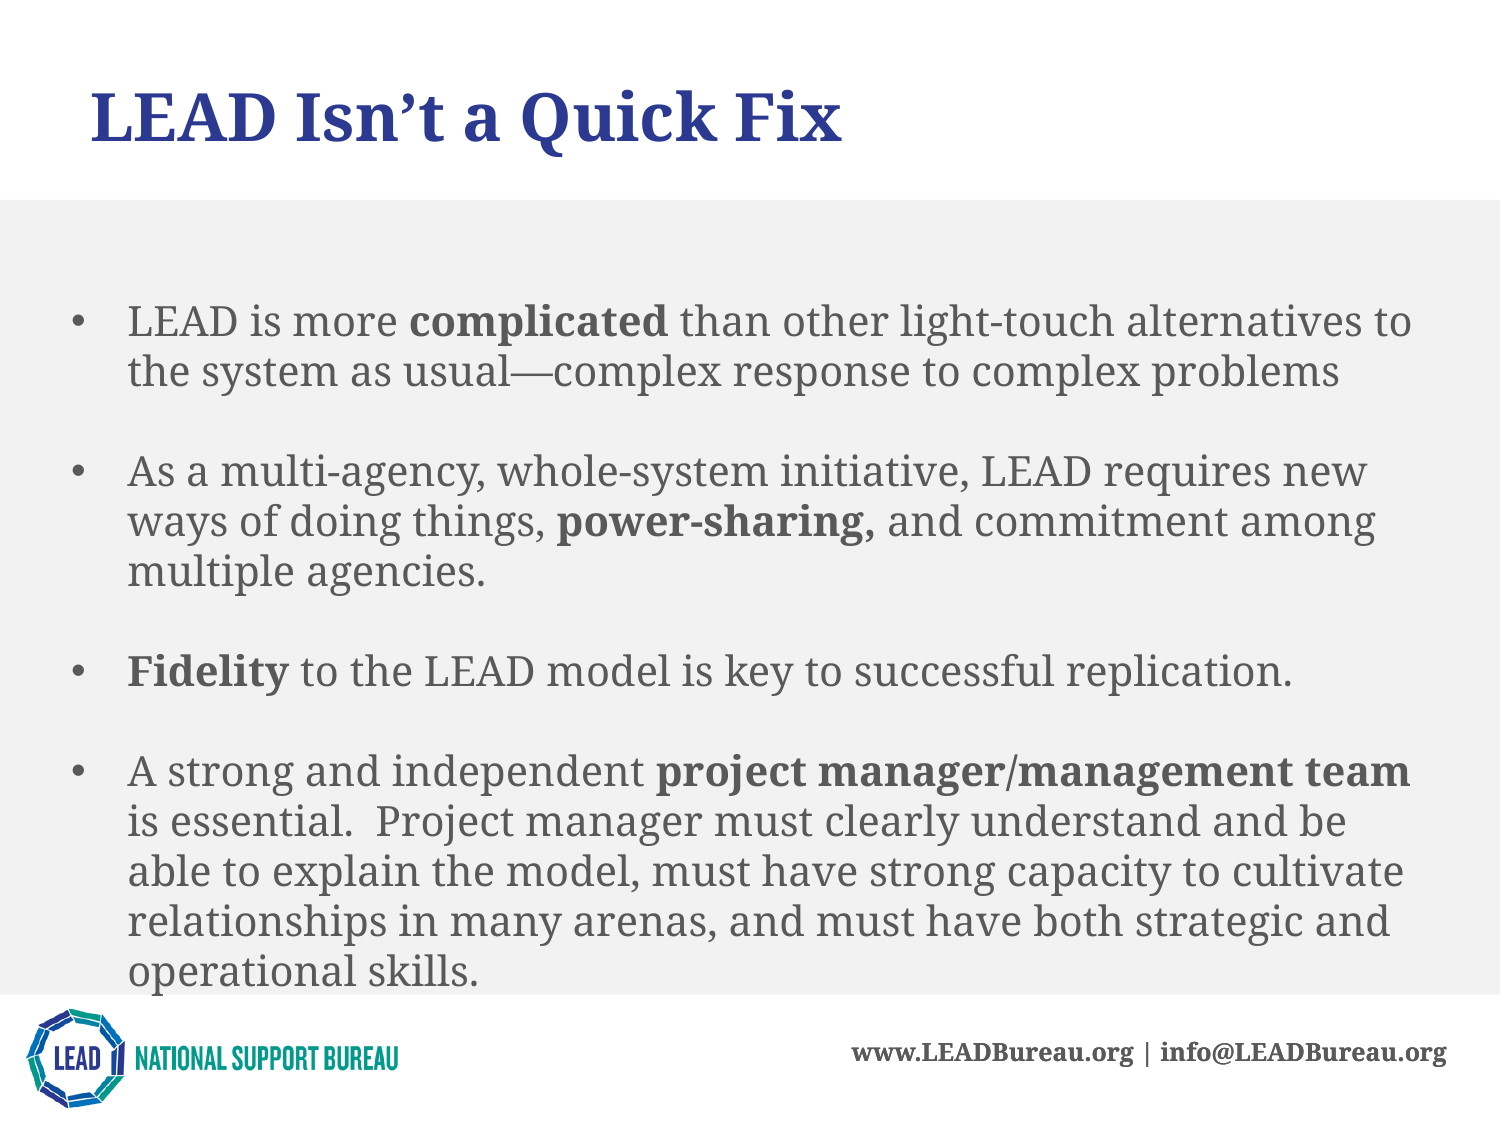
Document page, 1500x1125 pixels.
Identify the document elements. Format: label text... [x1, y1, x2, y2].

text_box LEAD is more complicated than other light-touch alternatives to the system as usual—complex response to complex problems As a multi-agency, whole-system initiative, LEAD requires new ways of doing things, power-sharing, and commitment among multiple agencies. Fidelity to the LEAD model is key to successful replication. A strong and independent project manager/management team is essential. Project manager must clearly understand and be able to explain the model, must have strong capacity to cultivate relationships in many arenas, and must have both strategic and operational skills. [56, 287, 1444, 1003]
text_box [0, 198, 1500, 997]
picture [24, 1003, 405, 1113]
text_box LEAD Isn’t a Quick Fix [74, 67, 1500, 162]
